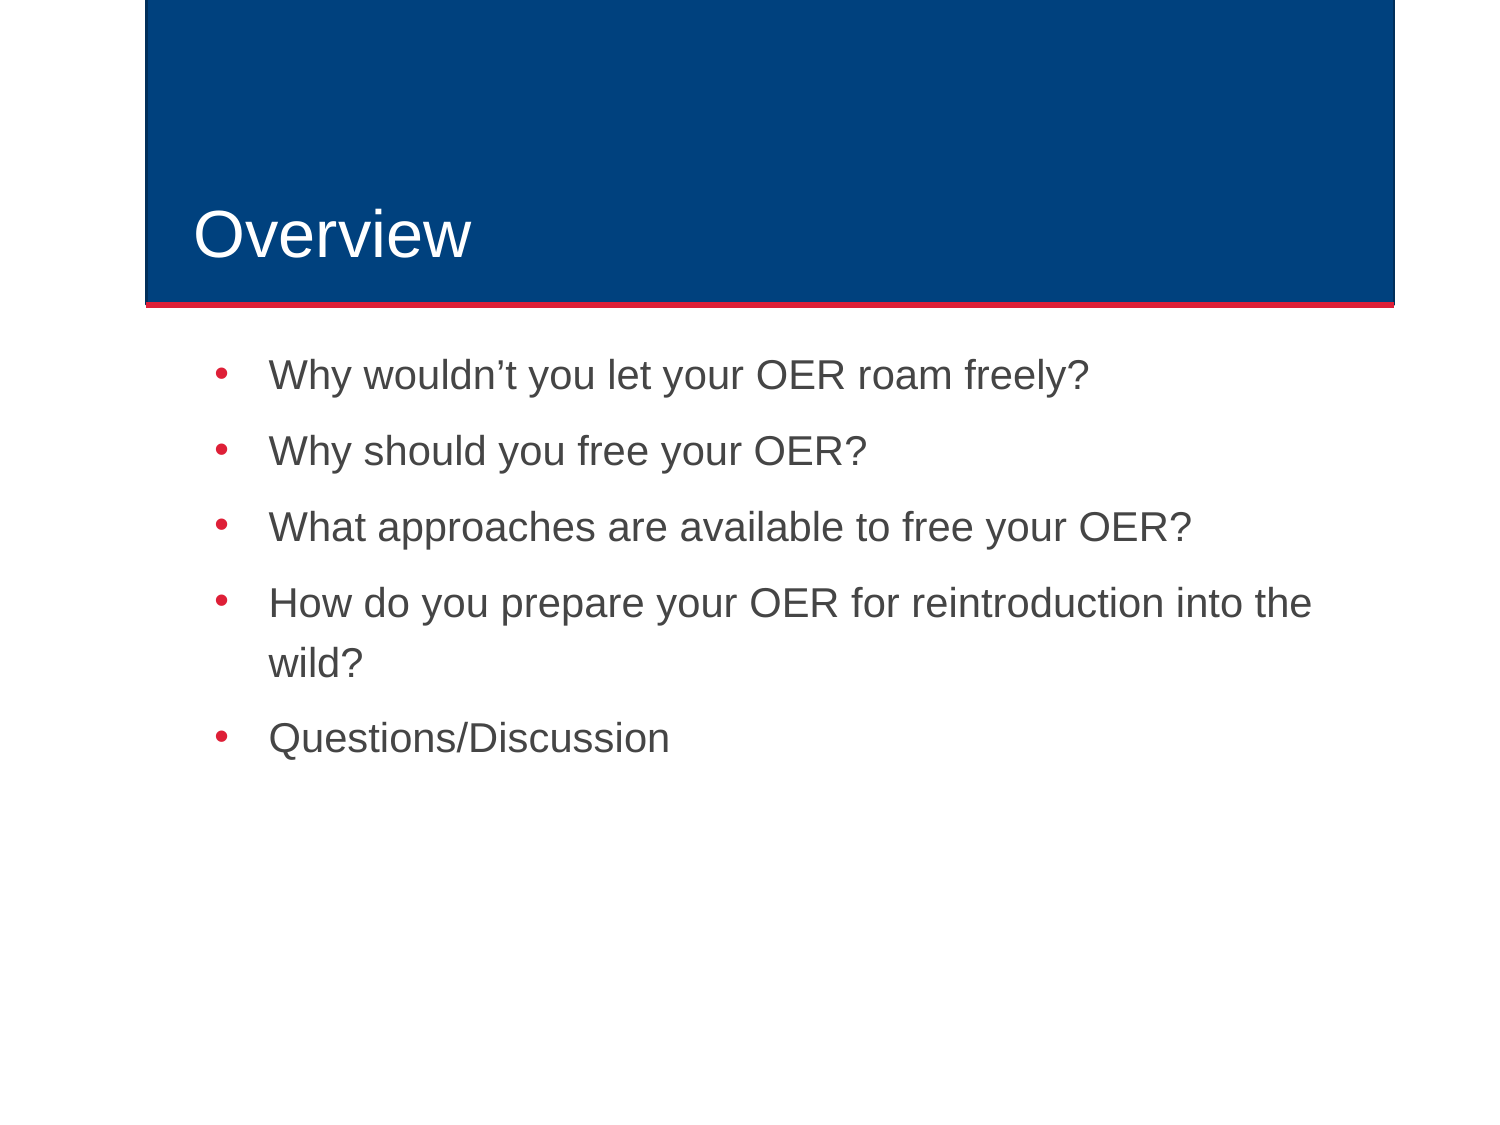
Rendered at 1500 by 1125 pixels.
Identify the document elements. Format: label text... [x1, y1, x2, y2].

list Why wouldn’t you let your OER roam freely? Why should you free your OER? What approaches are available to free your OER? How do you prepare your OER for reintroduction into the wild? Questions/Discussion [178, 330, 1361, 994]
title Overview [178, 132, 1361, 280]
